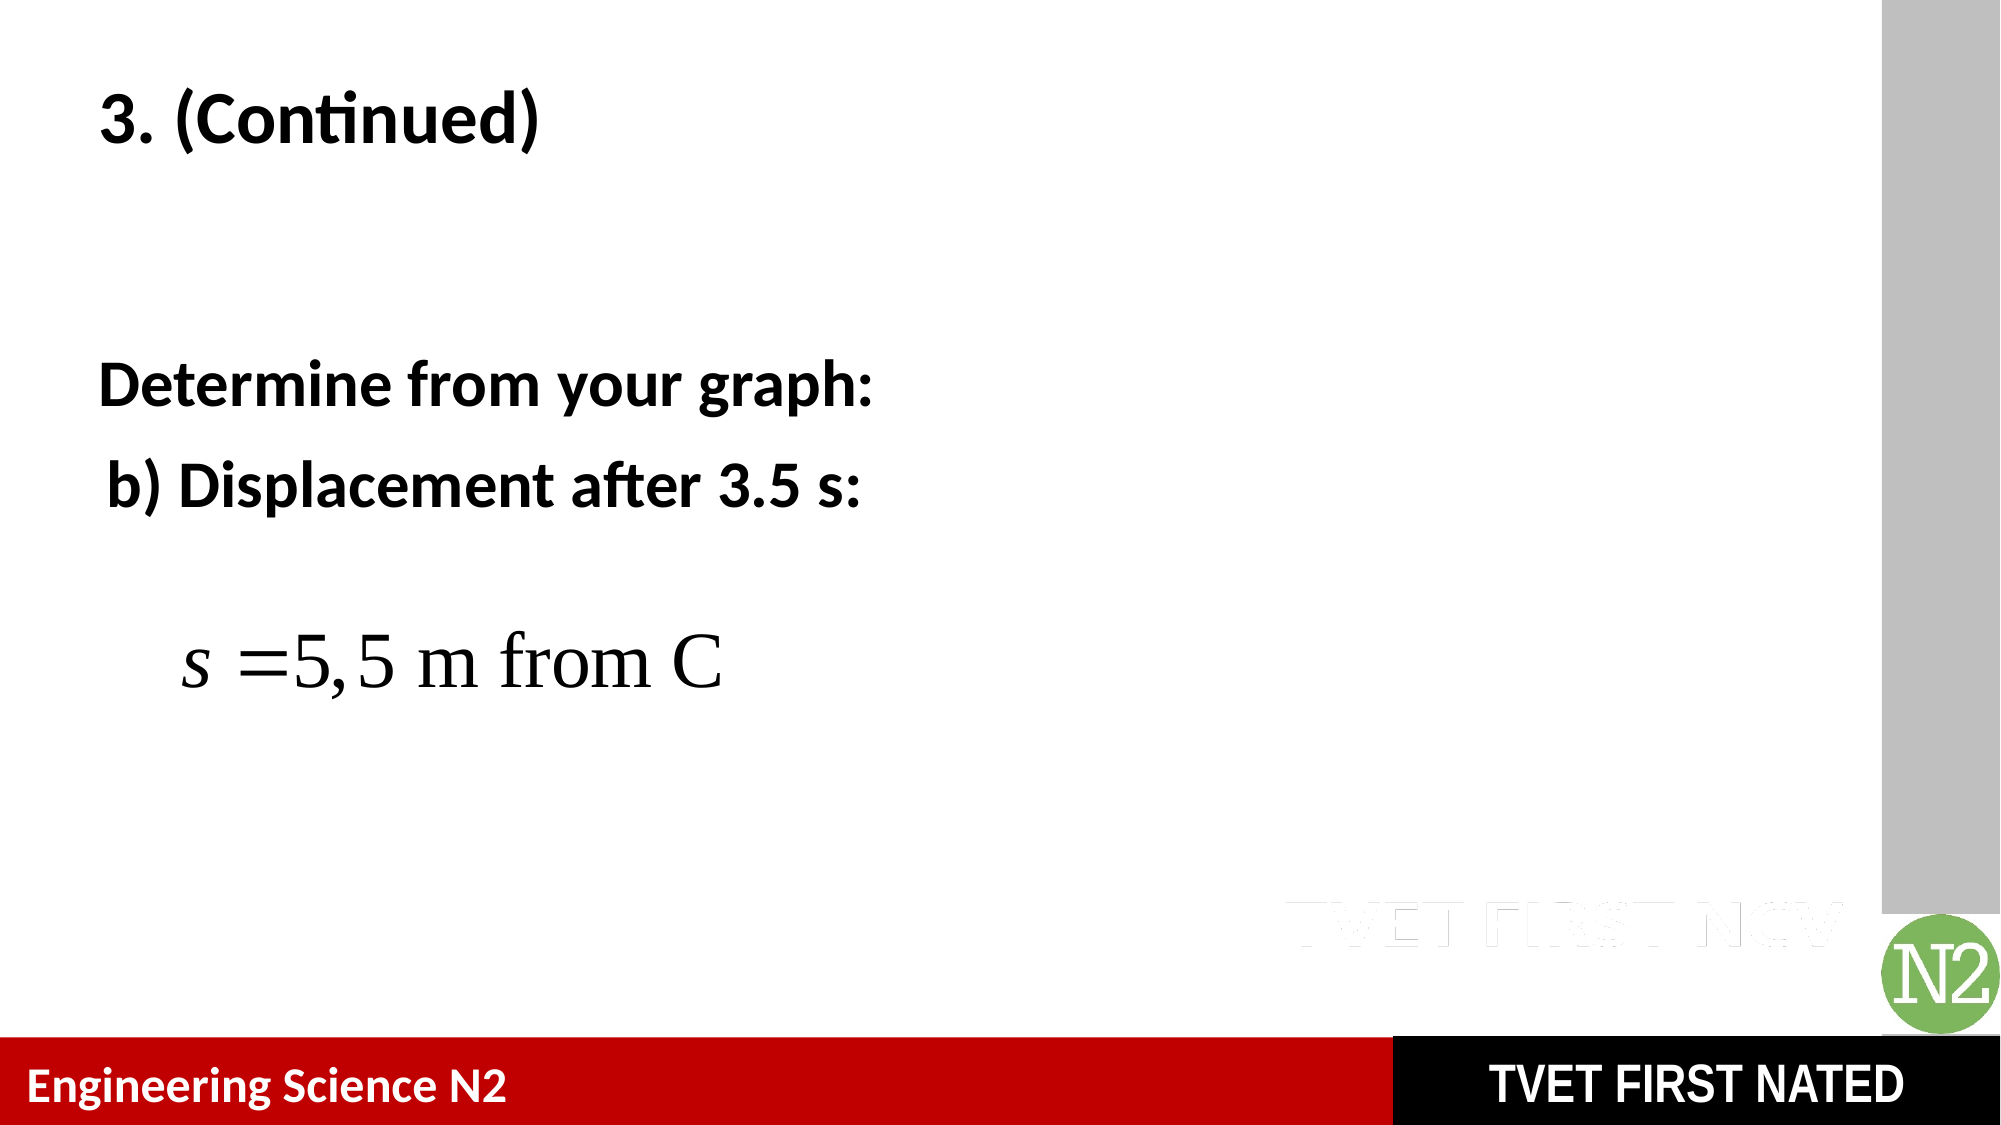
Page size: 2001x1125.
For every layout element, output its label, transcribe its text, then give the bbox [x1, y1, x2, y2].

picture [1285, 892, 1843, 962]
picture [1881, 914, 2000, 1034]
text_box Determine from your graph: [83, 325, 1297, 444]
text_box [166, 594, 739, 721]
text_box b) Displacement after 3.5 s: [91, 422, 1389, 551]
title 3. (Continued) [83, 59, 1813, 179]
